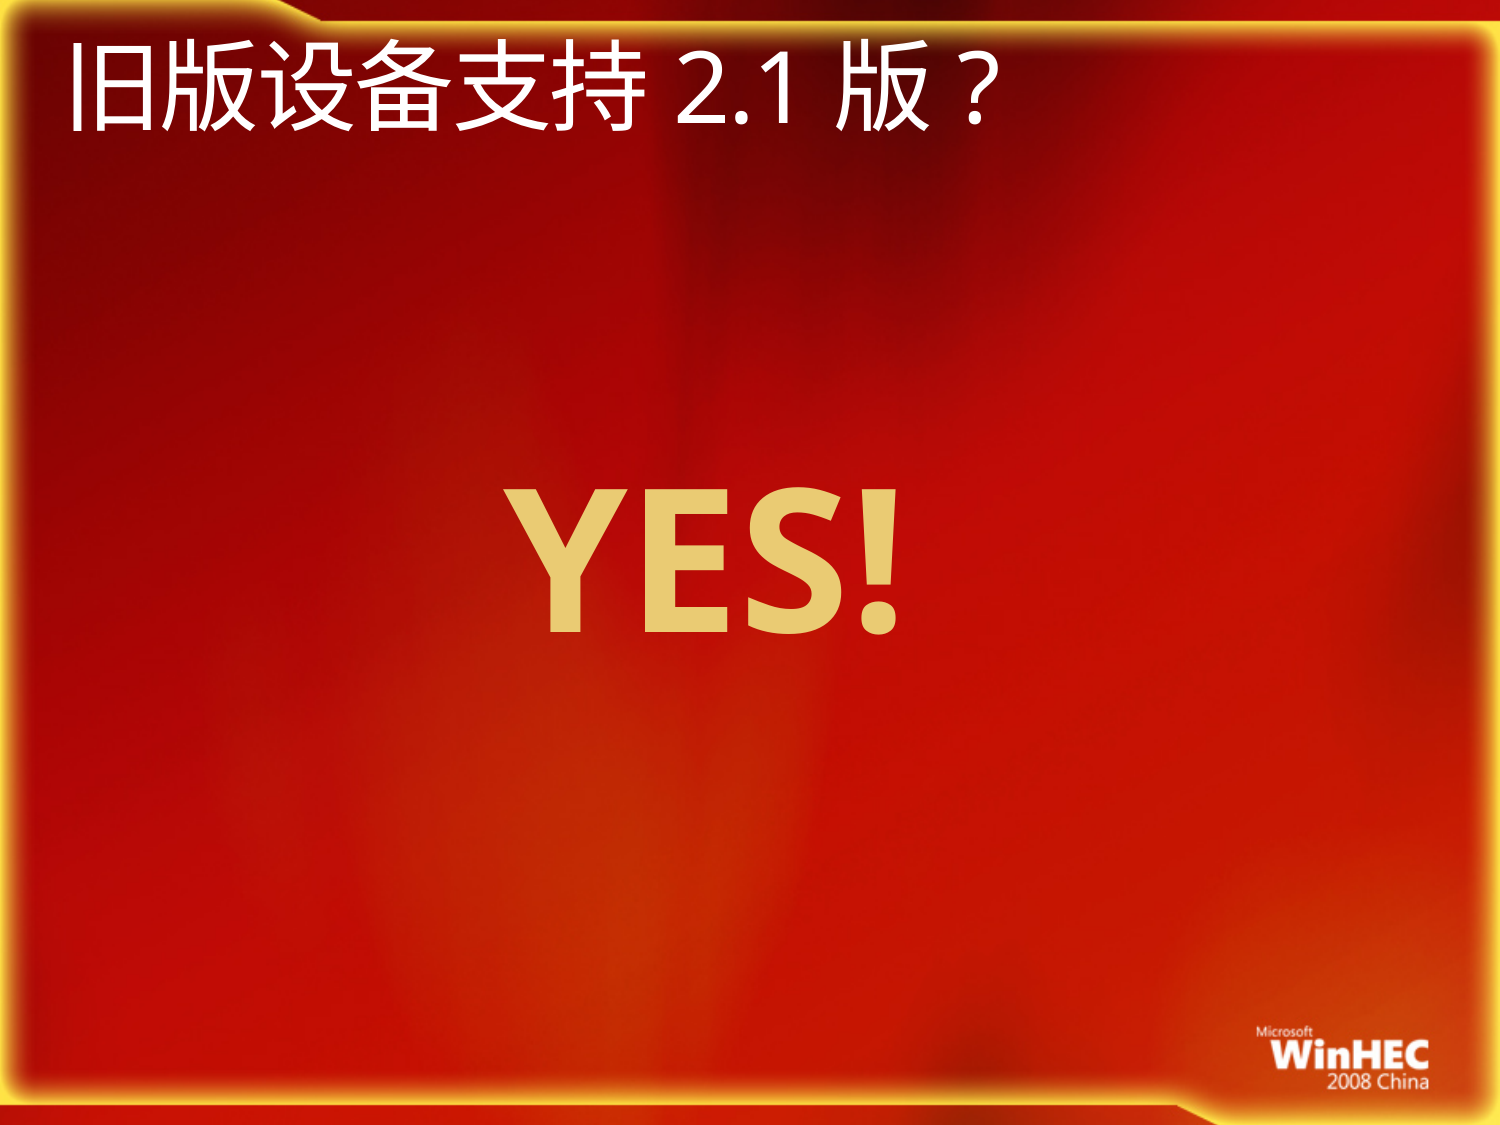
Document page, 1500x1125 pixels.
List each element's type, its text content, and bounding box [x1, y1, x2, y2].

text_box Yes! [156, 424, 1255, 680]
picture [0, 0, 1500, 1125]
title 旧版设备支持2.1版? [62, 37, 1438, 147]
